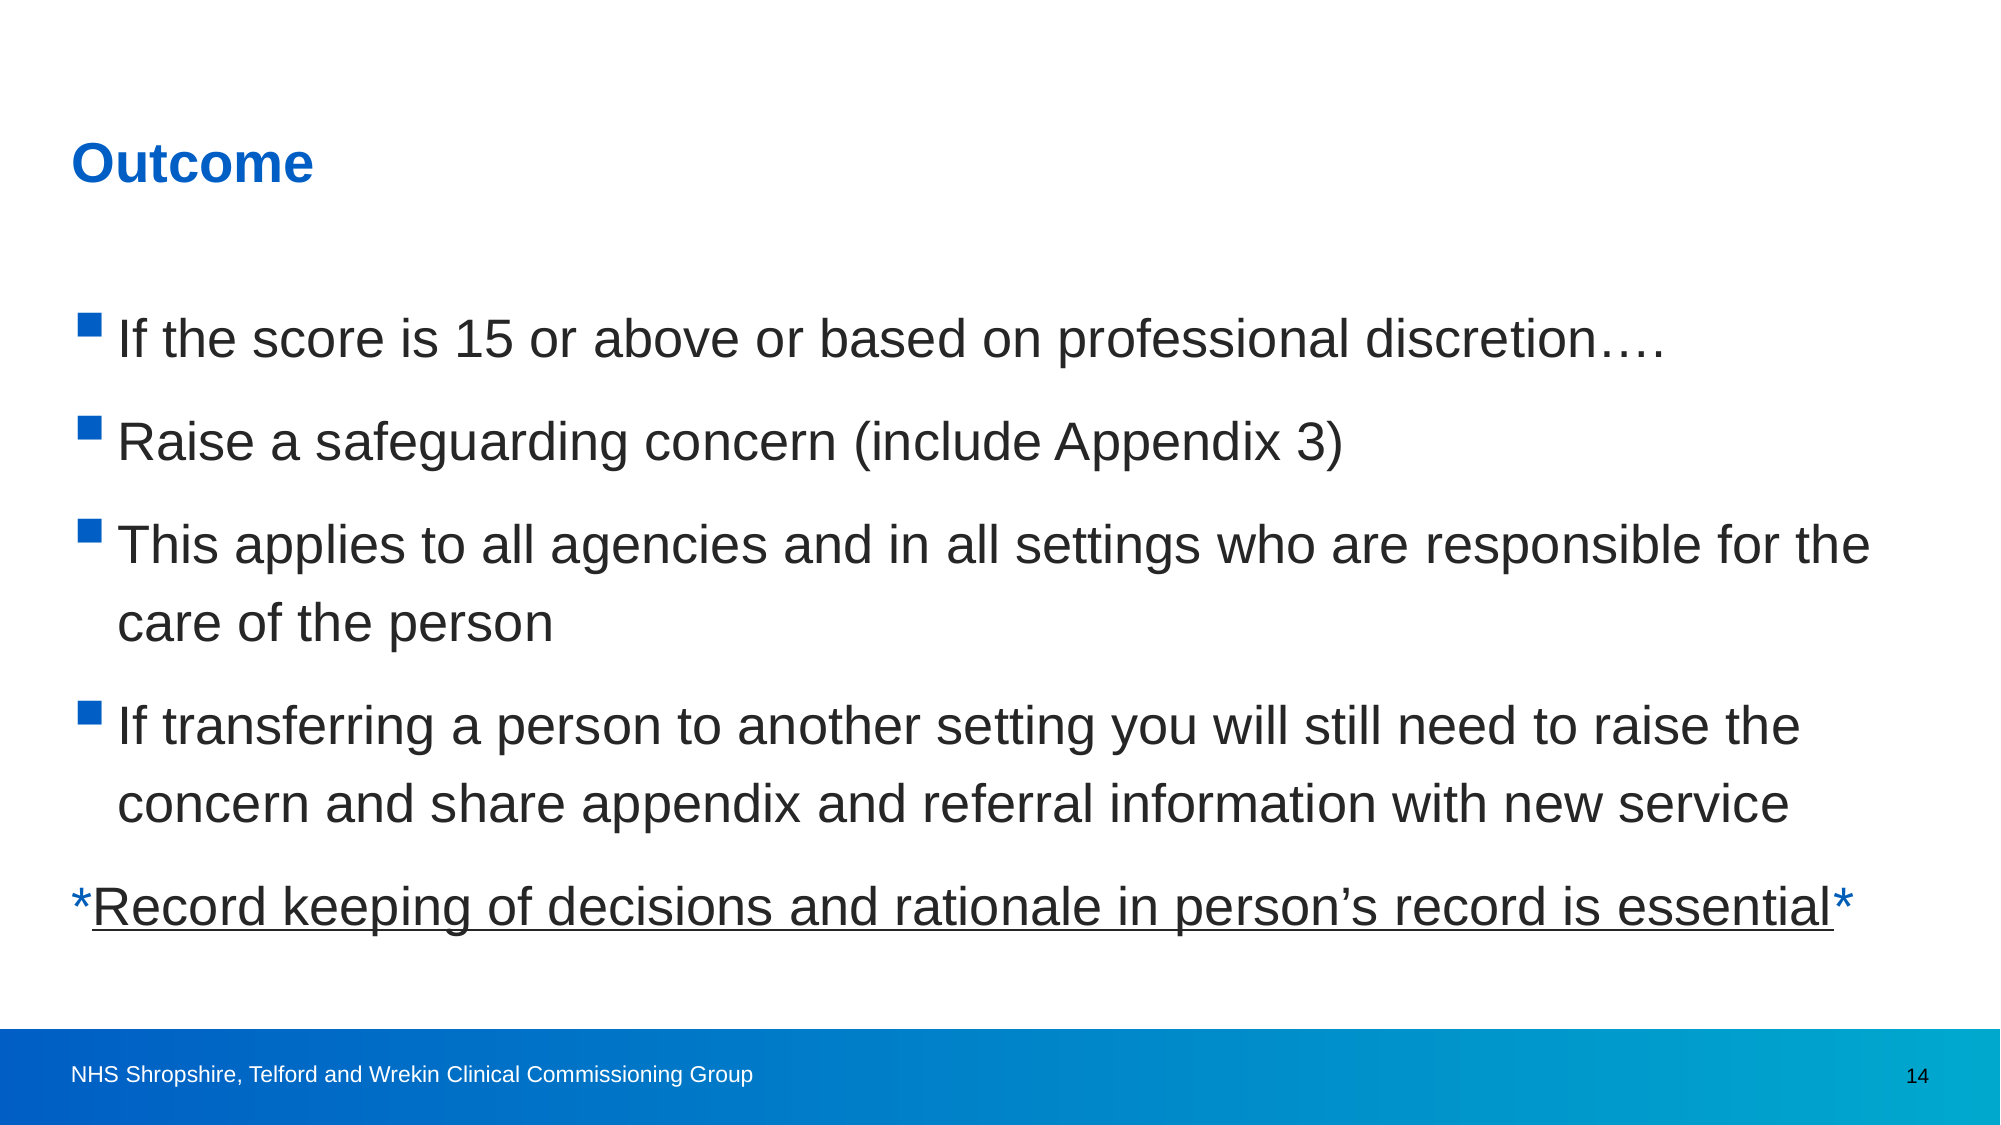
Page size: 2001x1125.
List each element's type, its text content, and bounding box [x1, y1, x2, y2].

list If the score is 15 or above or based on professional discretion…. Raise a safeguarding concern (include Appendix 3) This applies to all agencies and in all settings who are responsible for the care of the person If transferring a person to another setting you will still need to raise the concern and share appendix and referral information with new service *Record keeping of decisions and rationale in person’s record is essential* [71, 289, 1929, 956]
title Outcome [71, 102, 1929, 226]
slide_number 14 [1412, 1054, 1930, 1088]
footer NHS Shropshire, Telford and Wrekin Clinical Commissioning Group [70, 1054, 1338, 1088]
